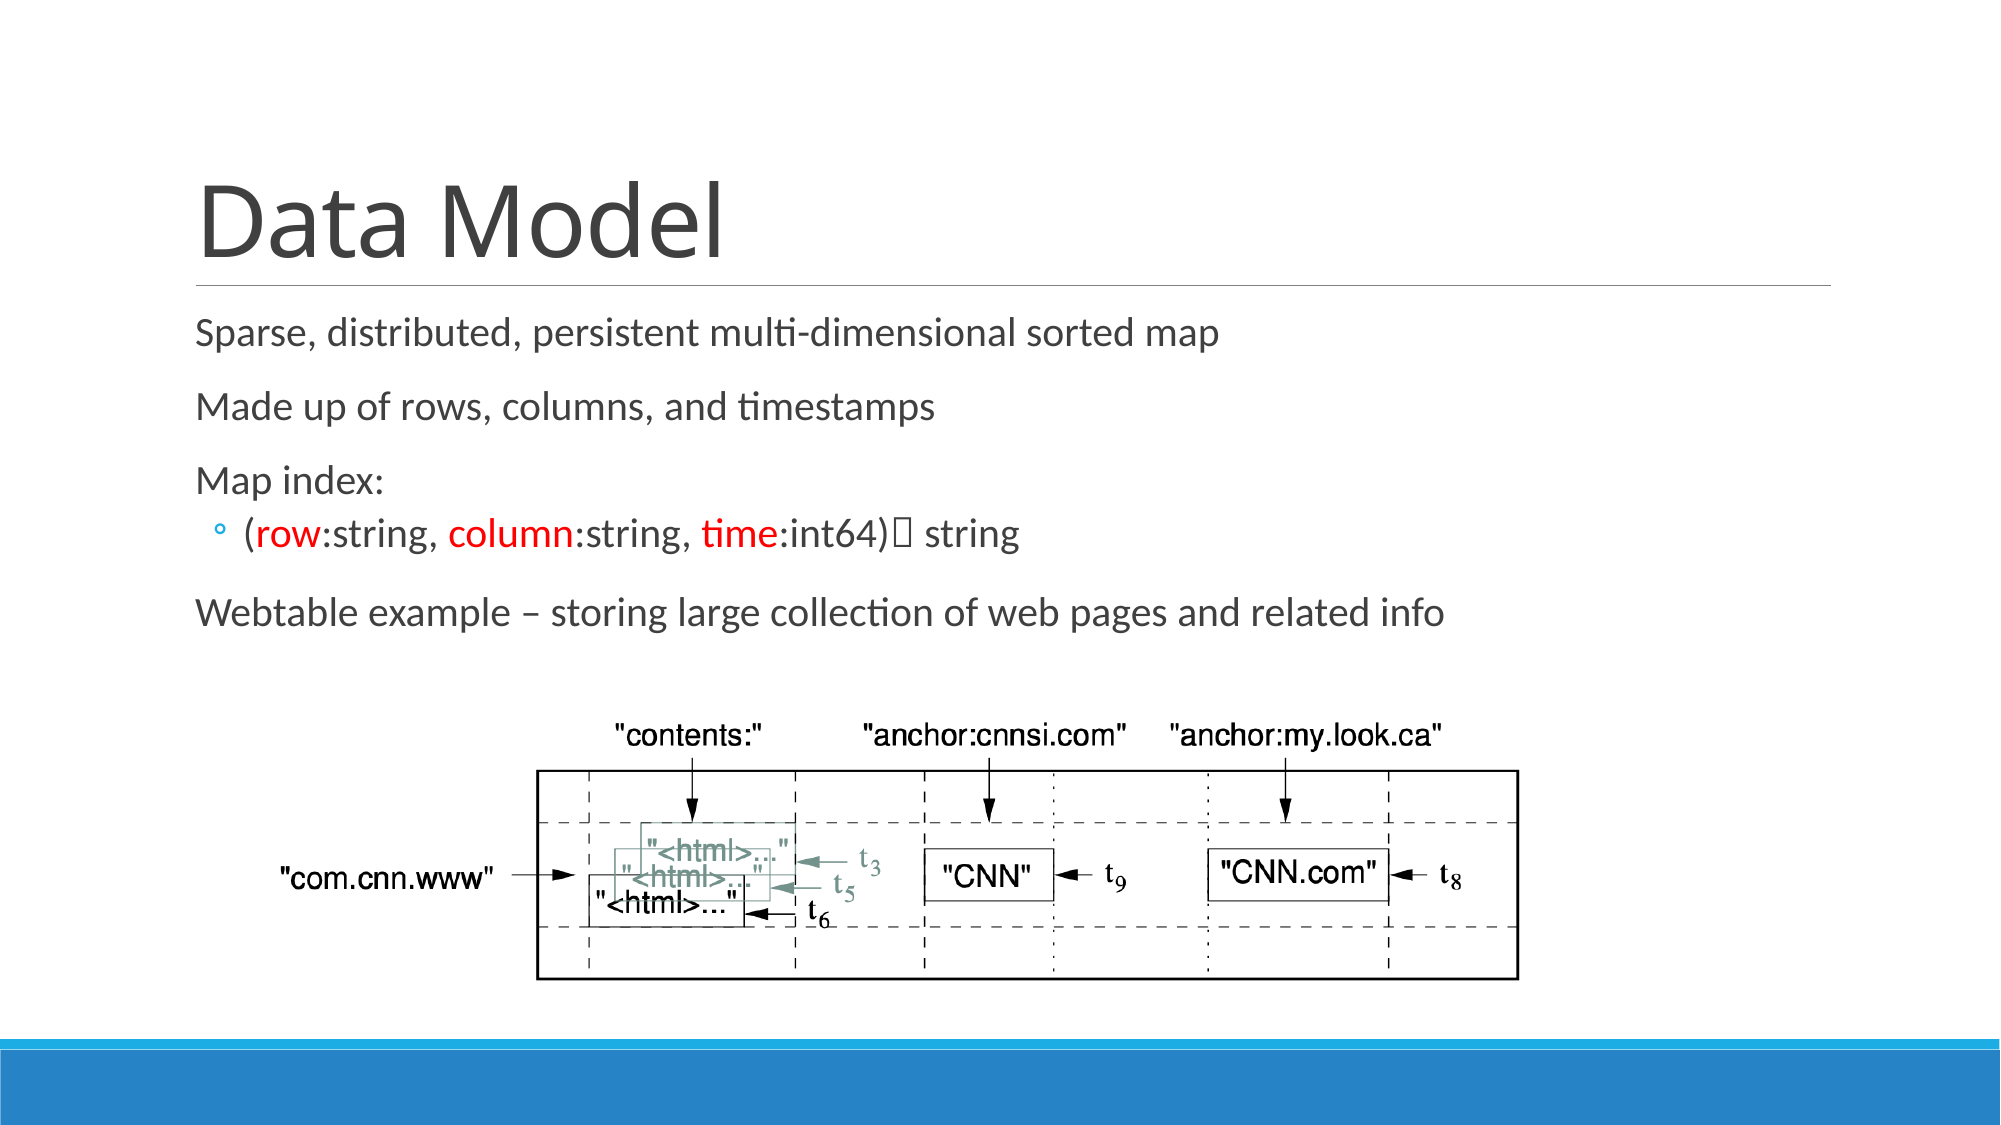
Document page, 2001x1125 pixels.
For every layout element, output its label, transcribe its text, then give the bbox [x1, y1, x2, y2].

picture [250, 699, 1579, 1019]
list Sparse, distributed, persistent multi-dimensional sorted map Made up of rows, columns, and timestamps Map index: (row:string, column:string, time:int64) string Webtable example – storing large collection of web pages and related info [180, 302, 1830, 963]
title Data Model [180, 47, 1830, 285]
